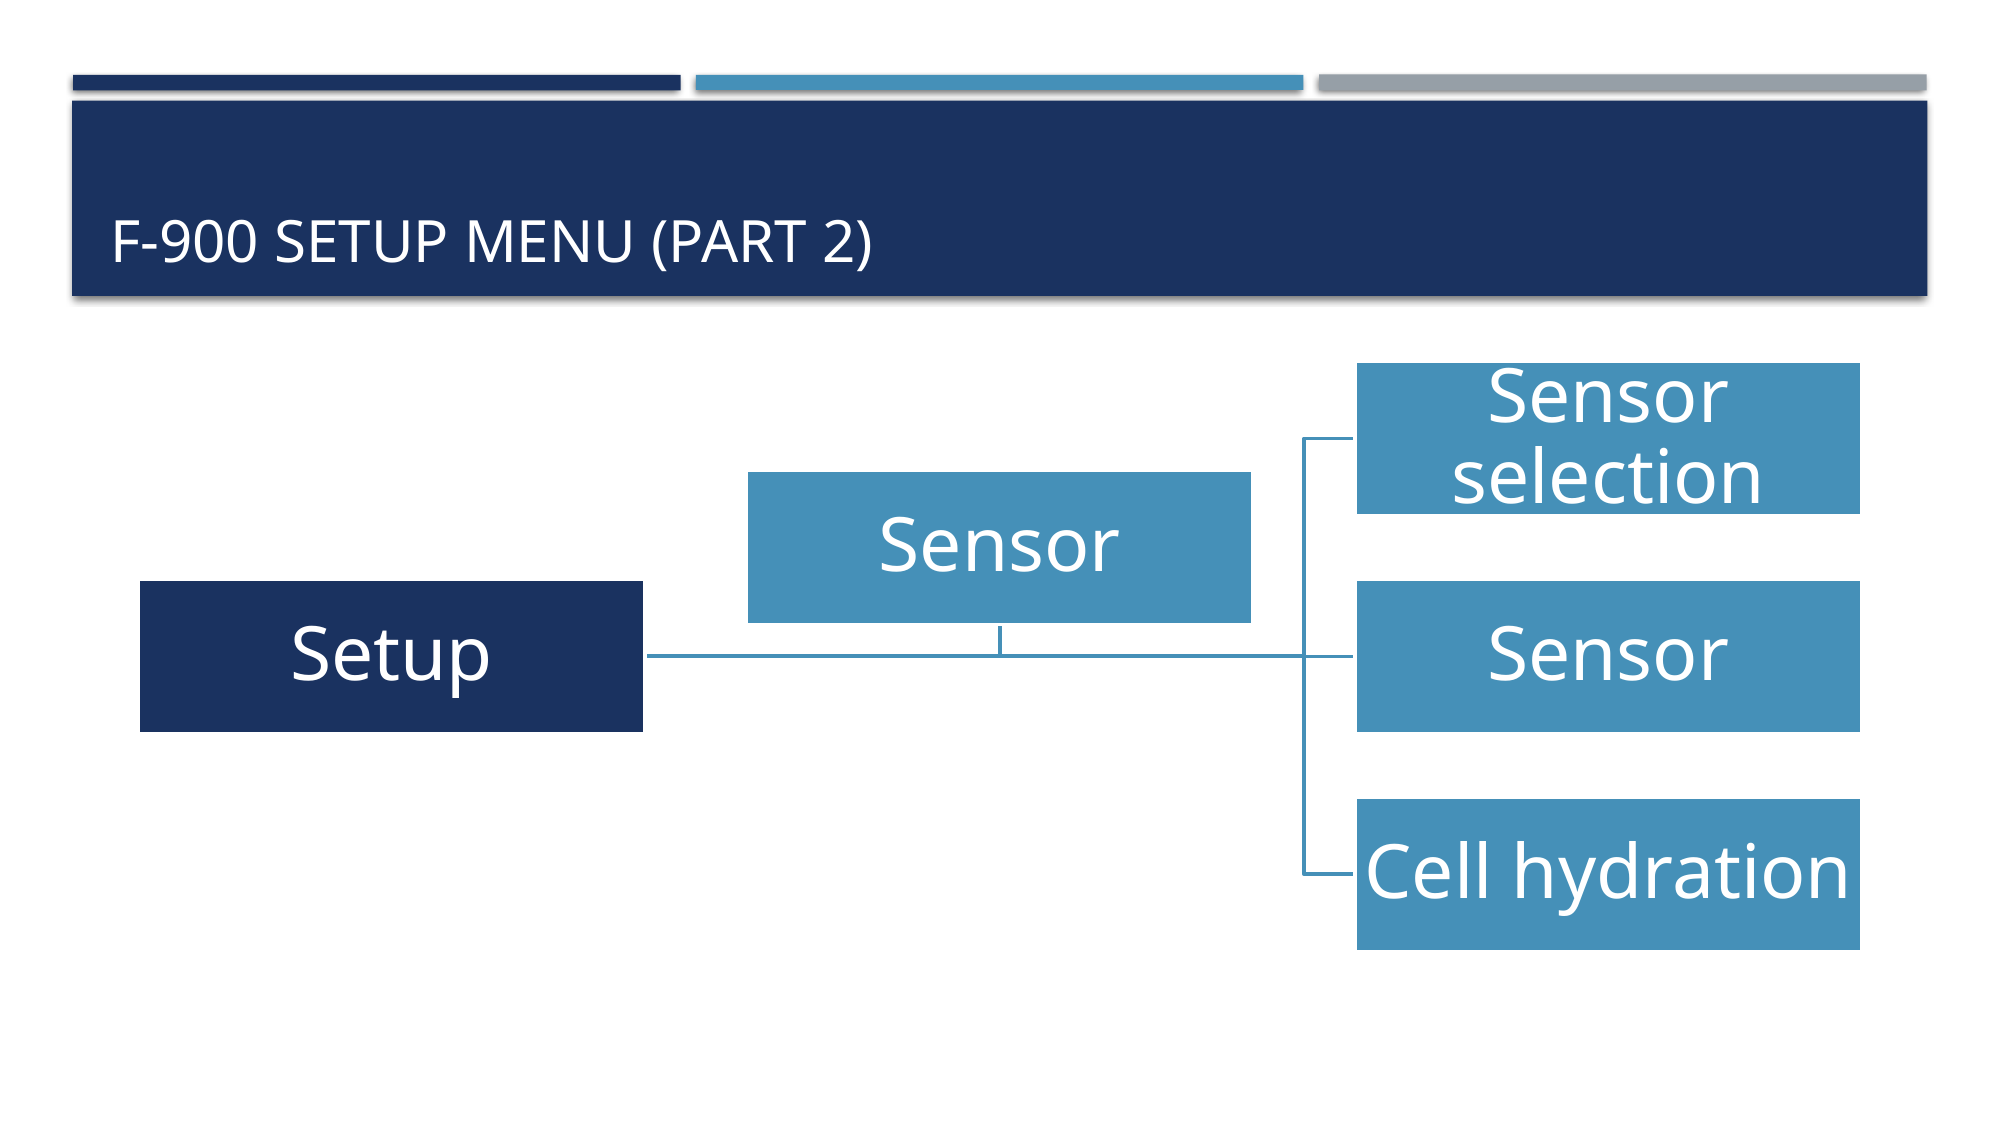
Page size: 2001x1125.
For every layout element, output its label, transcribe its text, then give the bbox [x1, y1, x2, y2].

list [136, 298, 1863, 1014]
title F-900 Setup menu (Part 2) [95, 115, 1905, 282]
